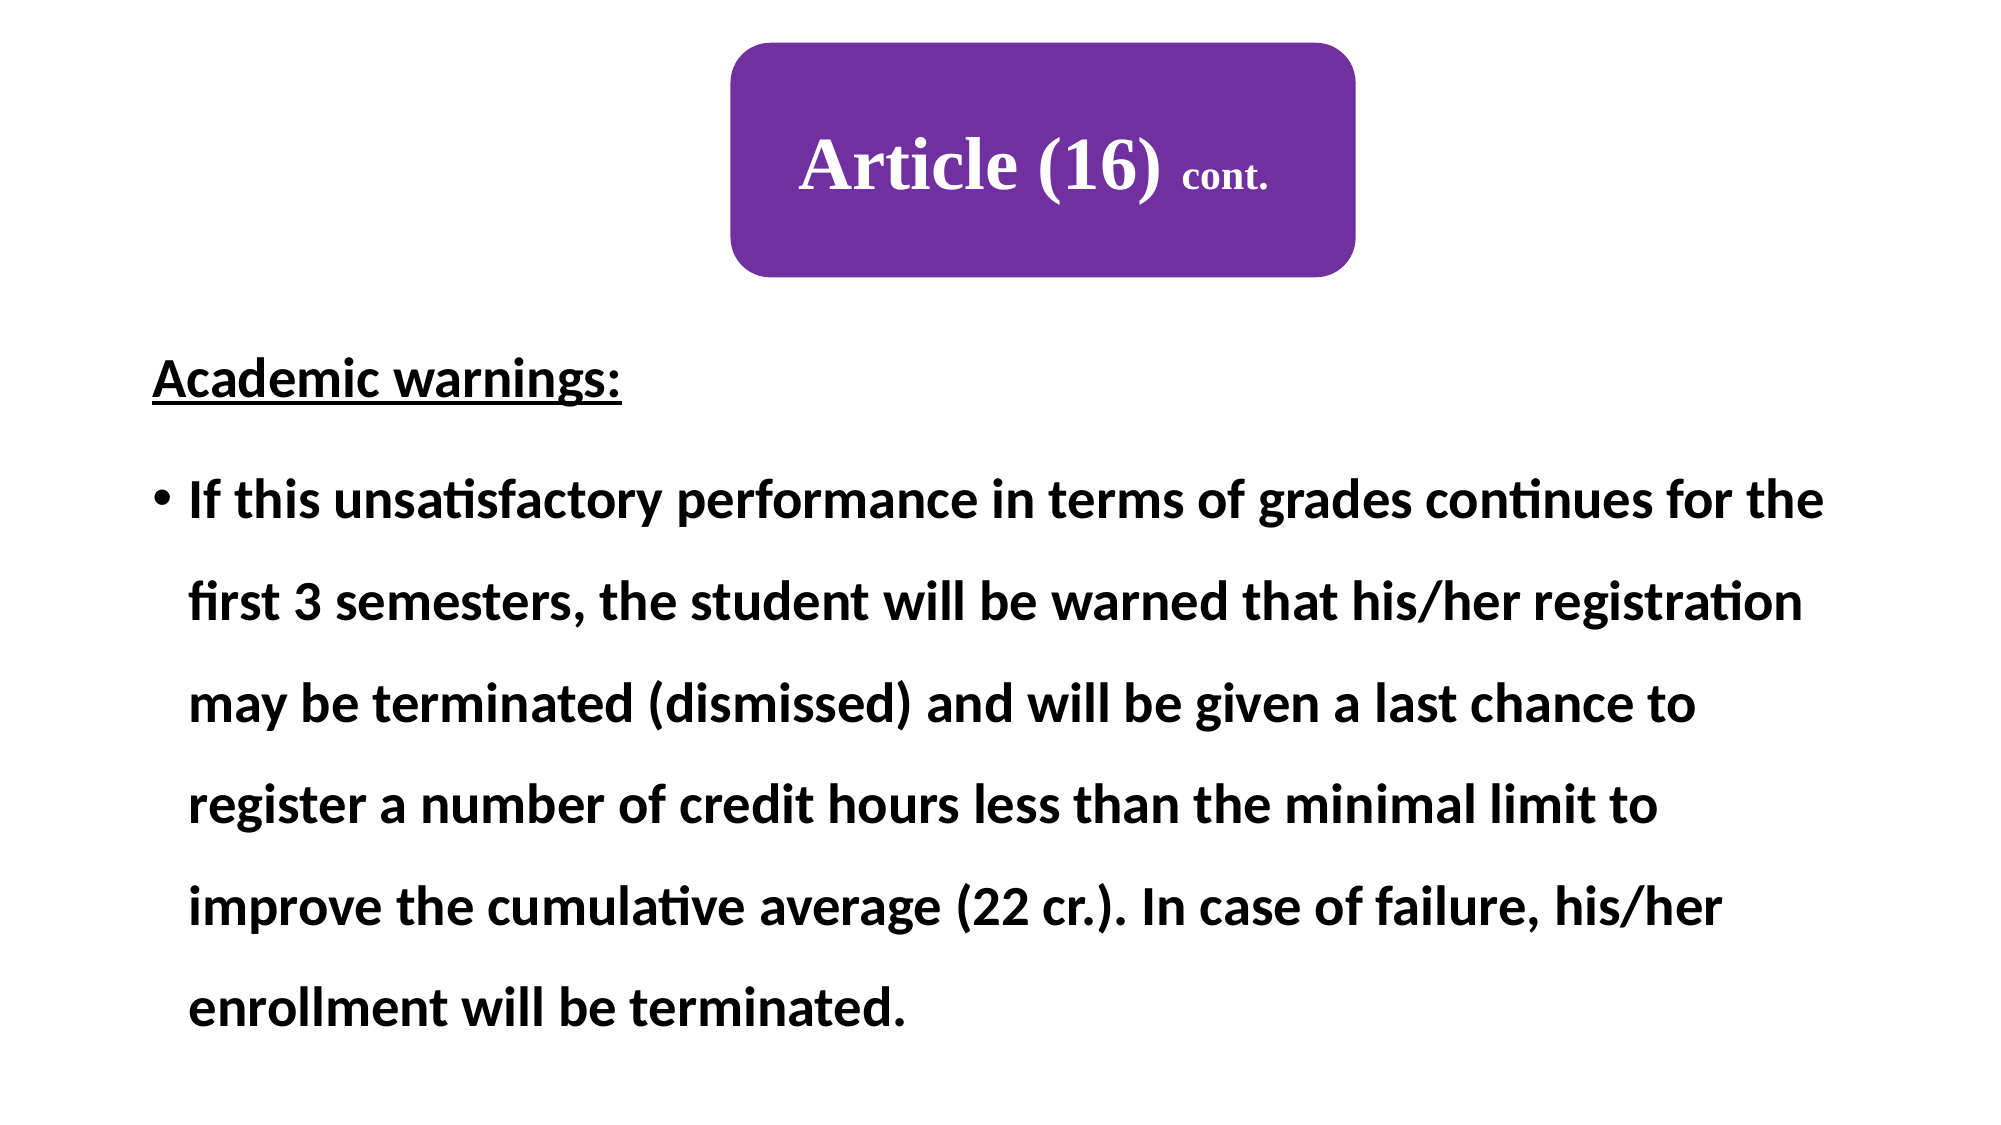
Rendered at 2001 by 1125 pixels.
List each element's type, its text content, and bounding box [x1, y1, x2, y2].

text_box Article (16) cont. [730, 42, 1356, 278]
list Academic warnings: If this unsatisfactory performance in terms of grades continues for the first 3 semesters, the student will be warned that his/her registration may be terminated (dismissed) and will be given a last chance to register a number of credit hours less than the minimal limit to improve the cumulative average (22 cr.). In case of failure, his/her enrollment will be terminated. [137, 299, 1863, 1052]
